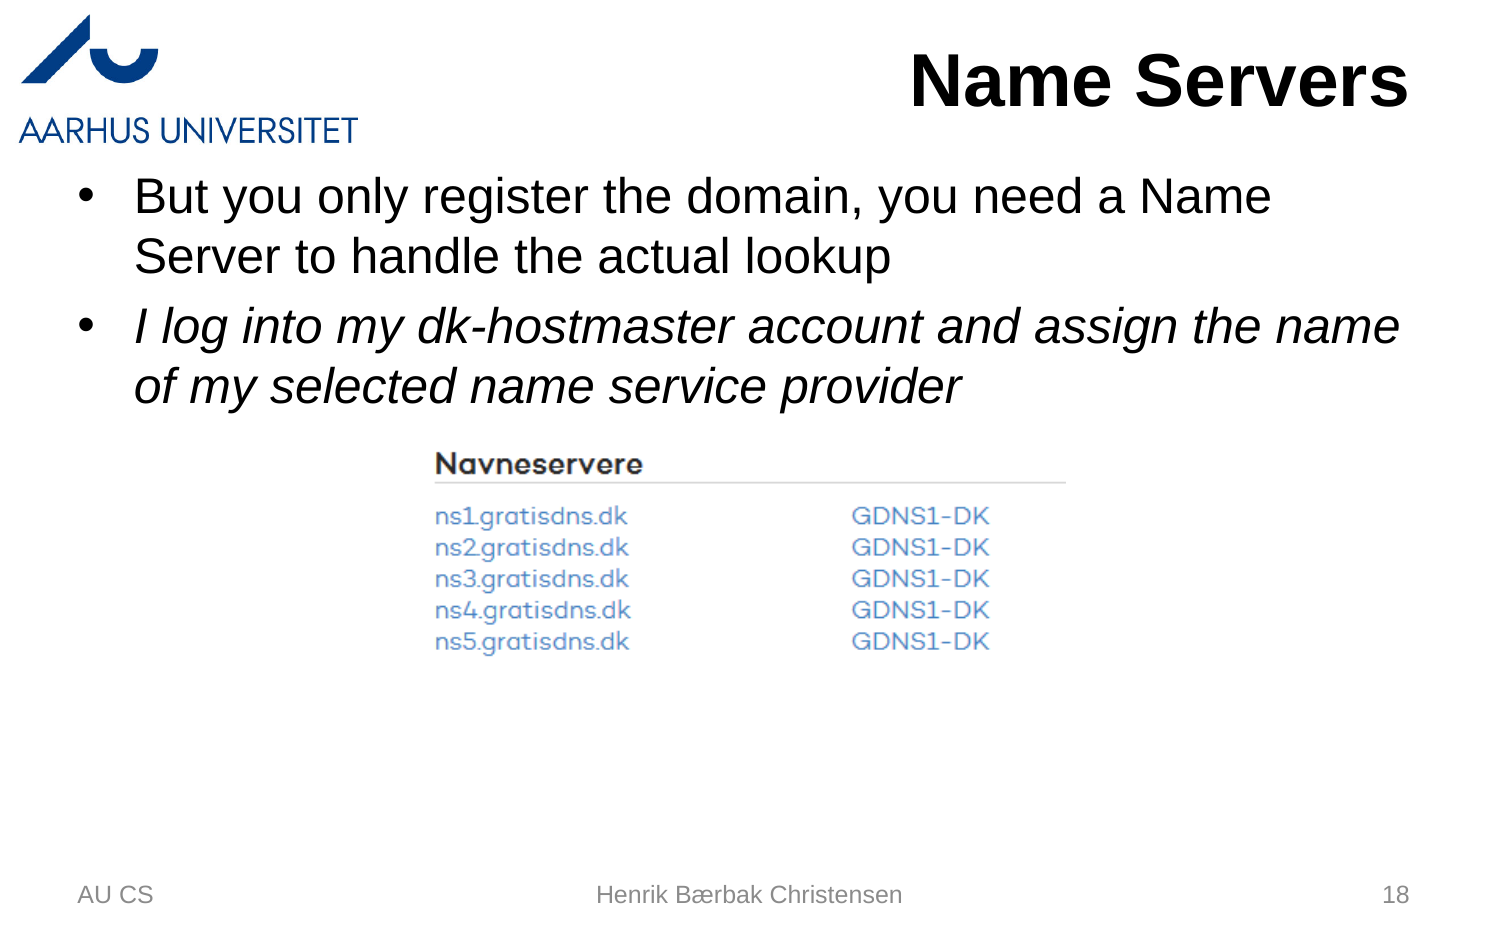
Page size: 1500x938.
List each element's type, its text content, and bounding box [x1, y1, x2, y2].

picture [421, 443, 1066, 687]
slide_number AU CS [62, 868, 413, 919]
list But you only register the domain, you need a Name Server to handle the actual lookup I log into my dk-hostmaster account and assign the name of my selected name service provider [62, 156, 1425, 865]
slide_number 18 [1074, 868, 1425, 919]
picture [14, 9, 358, 146]
title Name Servers [75, 27, 1425, 125]
footer Henrik Bærbak Christensen [512, 868, 988, 919]
